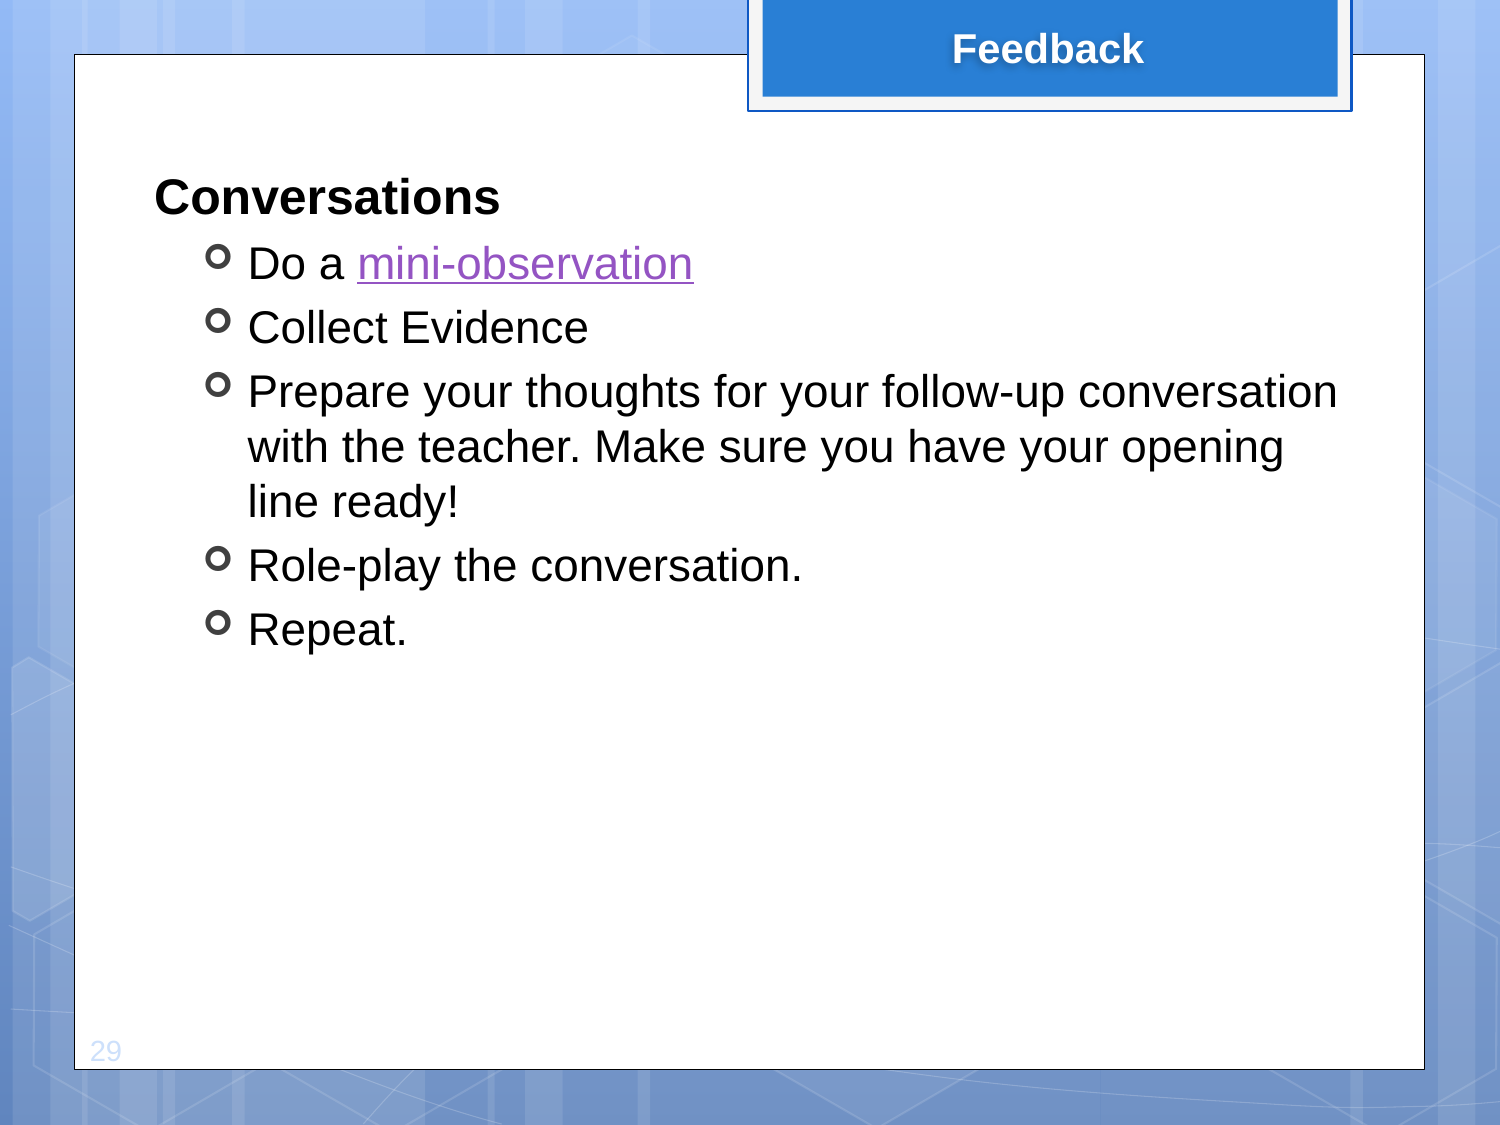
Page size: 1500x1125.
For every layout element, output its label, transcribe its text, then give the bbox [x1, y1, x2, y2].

list Conversations Do a mini-observation Collect Evidence Prepare your thoughts for your follow-up conversation with the teacher. Make sure you have your opening line ready! Role-play the conversation. Repeat. [127, 156, 1371, 996]
slide_number 29 [75, 1025, 738, 1100]
text_box Feedback [776, 14, 1320, 80]
